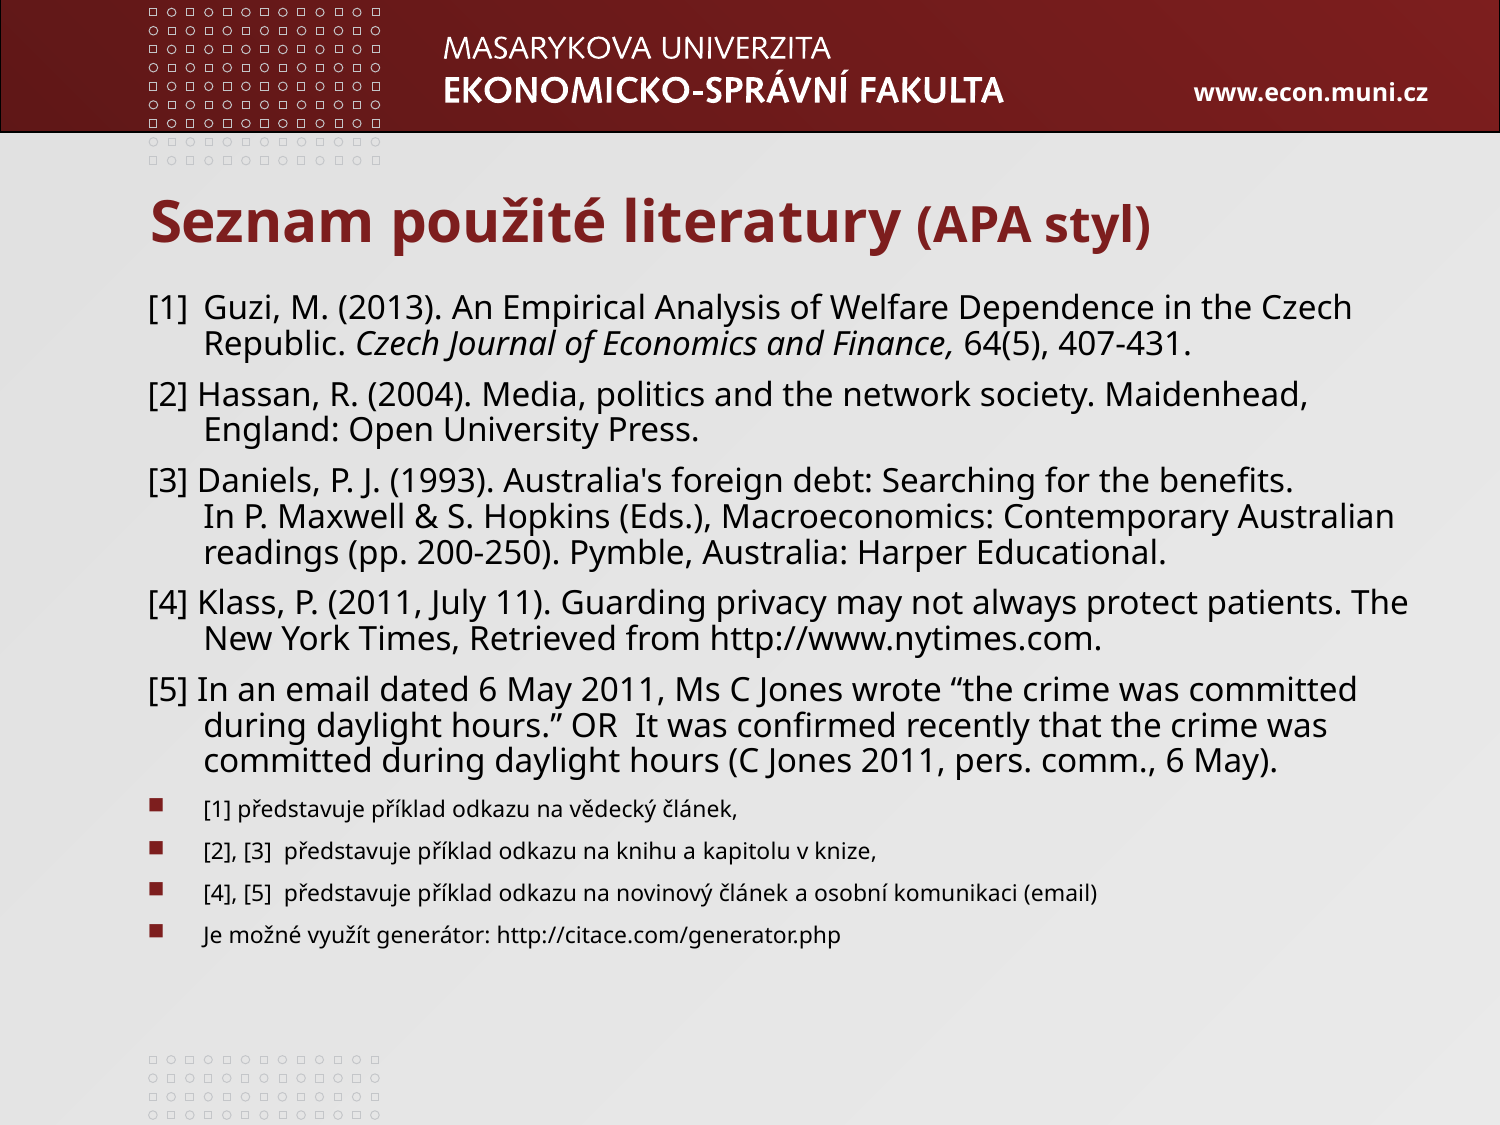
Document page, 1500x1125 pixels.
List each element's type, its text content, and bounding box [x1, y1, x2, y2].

title Seznam použité literatury (APA styl) [149, 184, 1425, 268]
list [1] Guzi, M. (2013). An Empirical Analysis of Welfare Dependence in the Czech Republic. Czech Journal of Economics and Finance, 64(5), 407-431. [2] Hassan, R. (2004). Media, politics and the network society. Maidenhead, England: Open University Press. [3] Daniels, P. J. (1993). Australia's foreign debt: Searching for the benefits. In P. Maxwell & S. Hopkins (Eds.), Macroeconomics: Contemporary Australian readings (pp. 200-250). Pymble, Australia: Harper Educational. [4] Klass, P. (2011, July 11). Guarding privacy may not always protect patients. The New York Times, Retrieved from http://www.nytimes.com. [5] In an email dated 6 May 2011, Ms C Jones wrote “the crime was committed during daylight hours.” OR It was confirmed recently that the crime was committed during daylight hours (C Jones 2011, pers. comm., 6 May). [1] představuje příklad odkazu na vědecký článek, [2], [3] představuje příklad odkazu na knihu a kapitolu v knize, [4], [5] představuje příklad odkazu na novinový článek a osobní komunikaci (email) Je možné využít generátor: http://citace.com/generator.php [147, 290, 1423, 1006]
